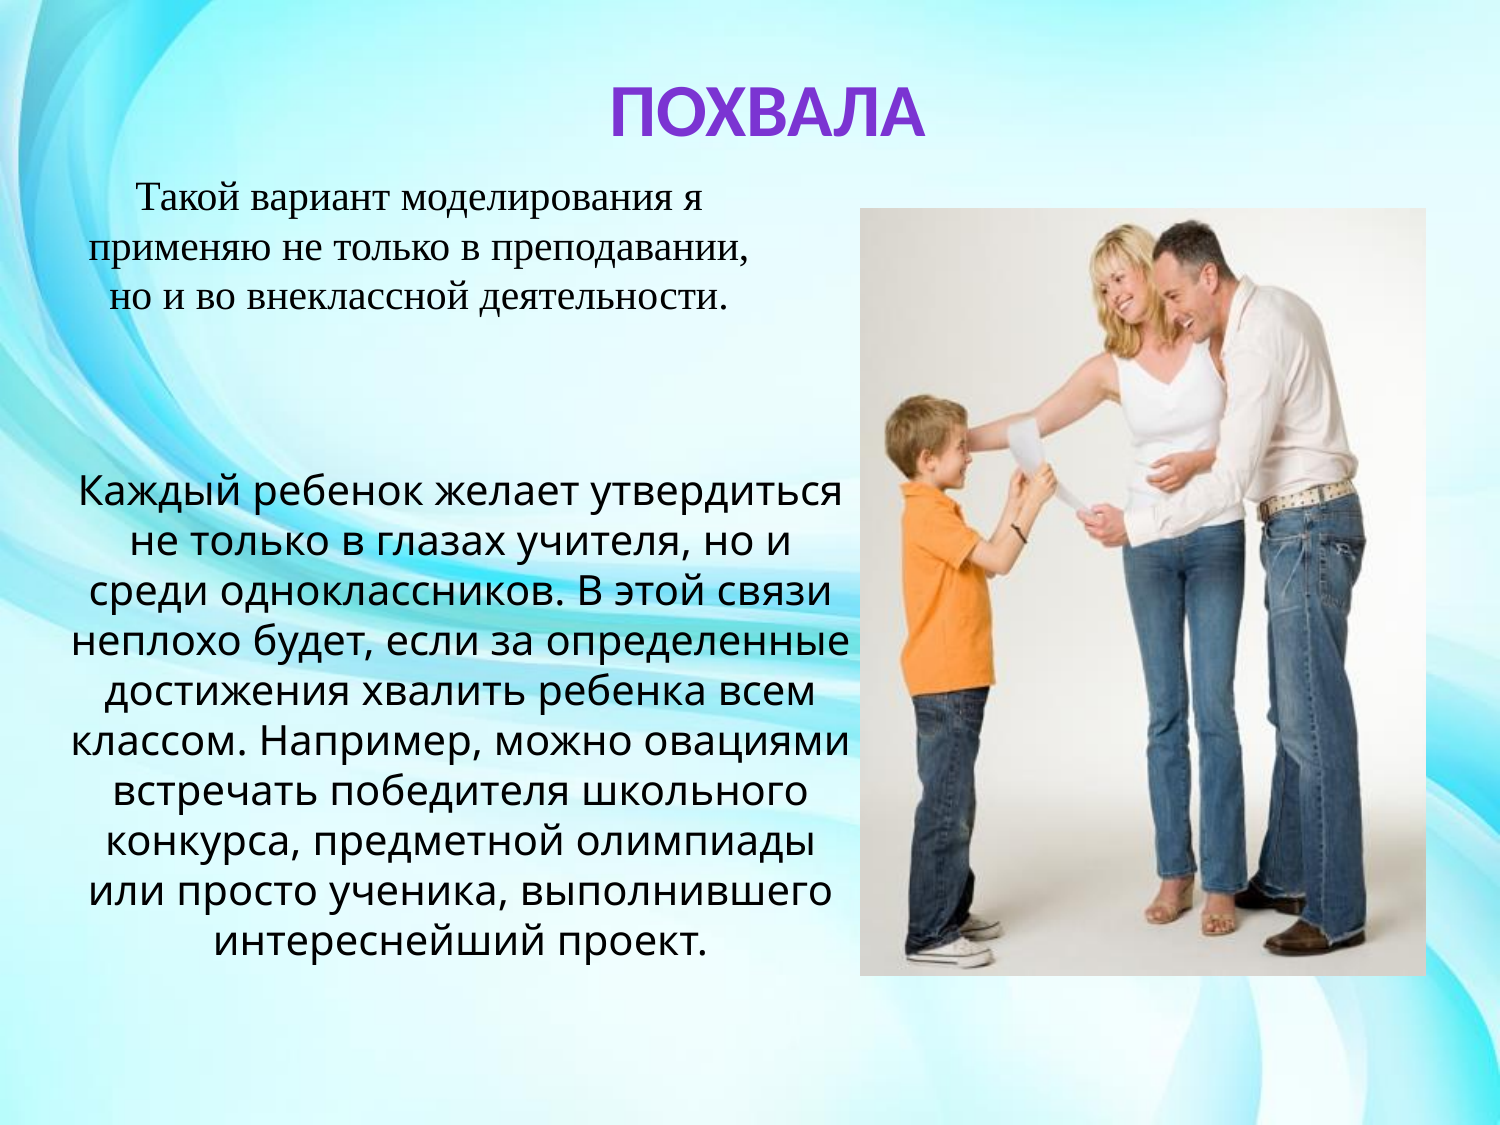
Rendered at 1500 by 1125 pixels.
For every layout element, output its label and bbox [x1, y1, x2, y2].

list [0, 0, 1500, 1125]
picture [859, 207, 1427, 977]
